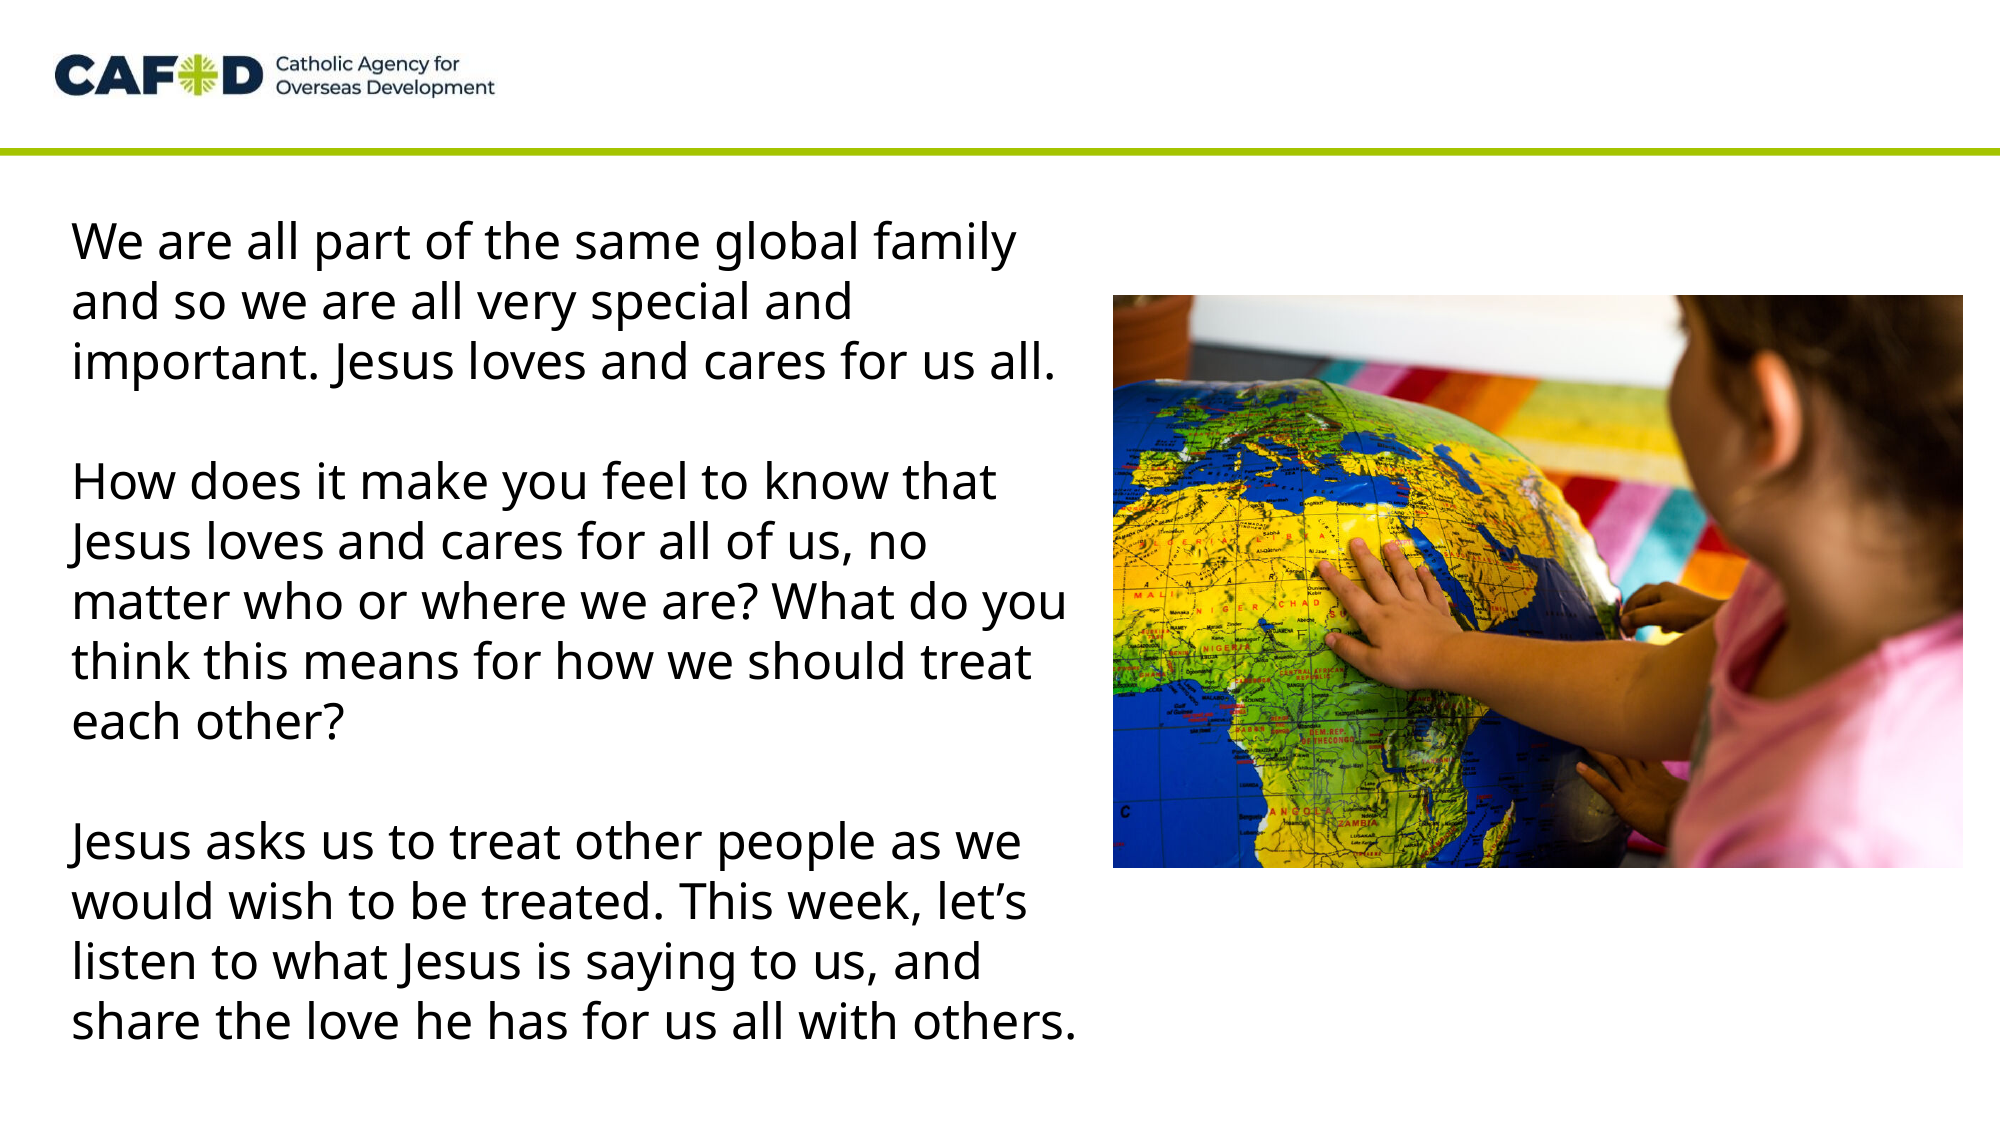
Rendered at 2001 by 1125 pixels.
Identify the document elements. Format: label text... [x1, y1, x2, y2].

picture [53, 53, 498, 99]
text_box We are all part of the same global family and so we are all very special and important. Jesus loves and cares for us all. How does it make you feel to know that Jesus loves and cares for all of us, no matter who or where we are? What do you think this means for how we should treat each other? Jesus asks us to treat other people as we would wish to be treated. This week, let’s listen to what Jesus is saying to us, and share the love he has for us all with others. [56, 201, 1114, 1125]
picture [1113, 295, 1963, 869]
